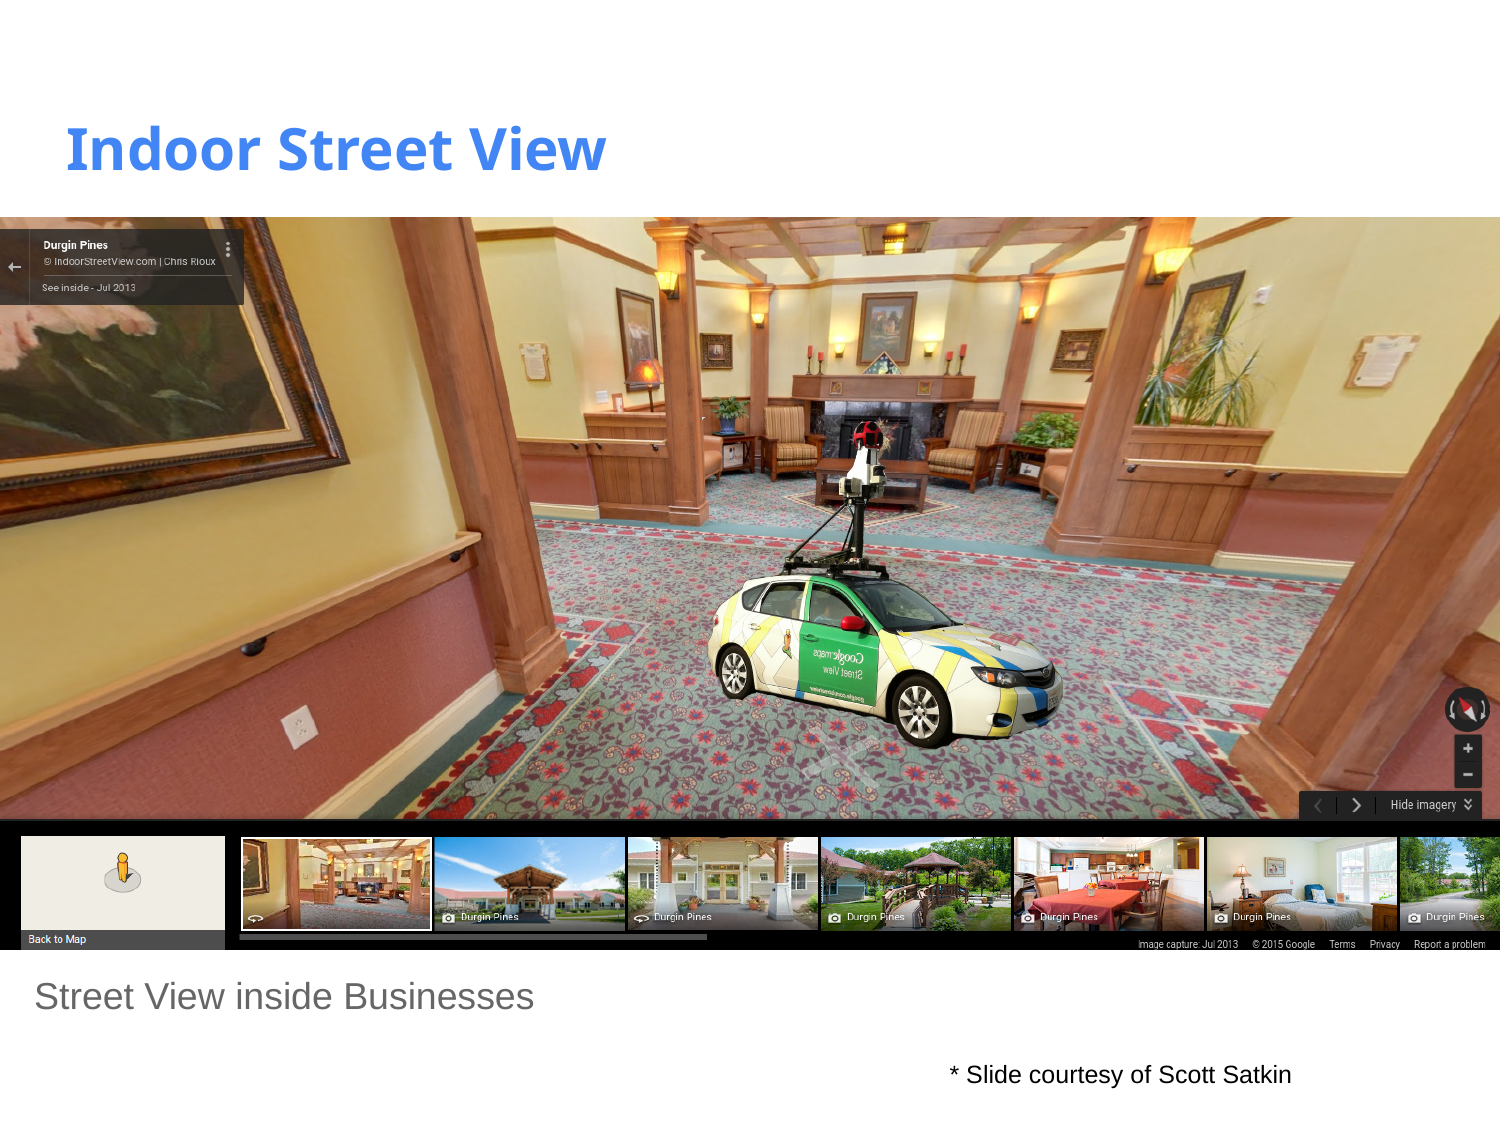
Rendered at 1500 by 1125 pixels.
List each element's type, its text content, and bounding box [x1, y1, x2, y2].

title Indoor Street View [51, 97, 1449, 215]
text_box * Slide courtesy of Scott Satkin [934, 1043, 1387, 1087]
text_box Street View inside Businesses [19, 962, 754, 1027]
picture [0, 216, 1500, 950]
